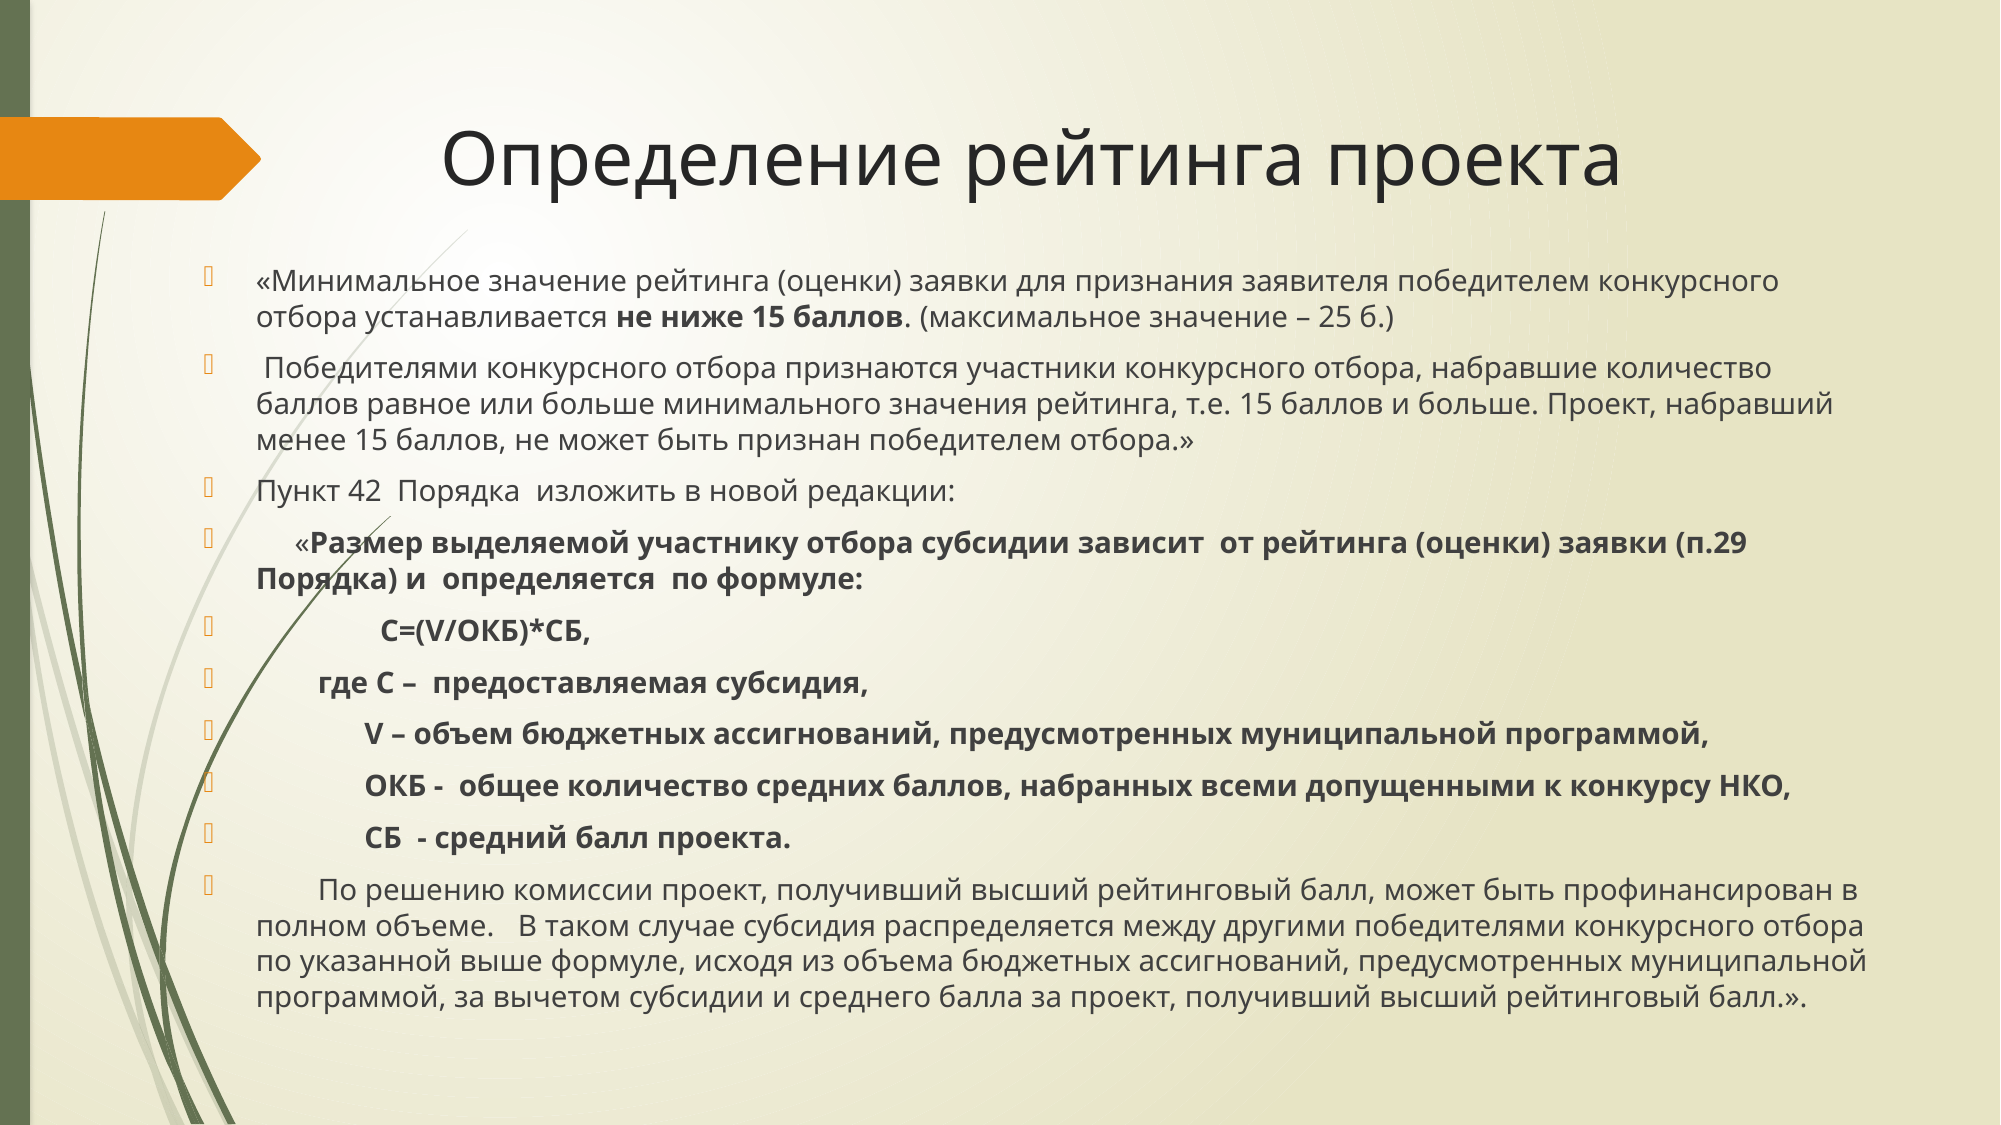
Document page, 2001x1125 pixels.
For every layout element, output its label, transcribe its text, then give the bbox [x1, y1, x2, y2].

title Определение рейтинга проекта [425, 102, 1888, 254]
list «Минимальное значение рейтинга (оценки) заявки для признания заявителя победителем конкурсного отбора устанавливается не ниже 15 баллов. (максимальное значение – 25 б.) Победителями конкурсного отбора признаются участники конкурсного отбора, набравшие количество баллов равное или больше минимального значения рейтинга, т.е. 15 баллов и больше. Проект, набравший менее 15 баллов, не может быть признан победителем отбора.» Пункт 42 Порядка изложить в новой редакции: «Размер выделяемой участнику отбора субсидии зависит от рейтинга (оценки) заявки (п.29 Порядка) и определяется по формуле: С=(V/ОКБ)*CБ, где C – предоставляемая субсидия, V – объем бюджетных ассигнований, предусмотренных муниципальной программой, ОКБ - общее количество средних баллов, набранных всеми допущенными к конкурсу НКО, СБ - средний балл проекта. По решению комиссии проект, получивший высший рейтинговый балл, может быть профинансирован в полном объеме. В таком случае субсидия распределяется между другими победителями конкурсного отбора по указанной выше формуле, исходя из объема бюджетных ассигнований, предусмотренных муниципальной программой, за вычетом субсидии и среднего балла за проект, получивший высший рейтинговый балл.». [188, 254, 1888, 1057]
